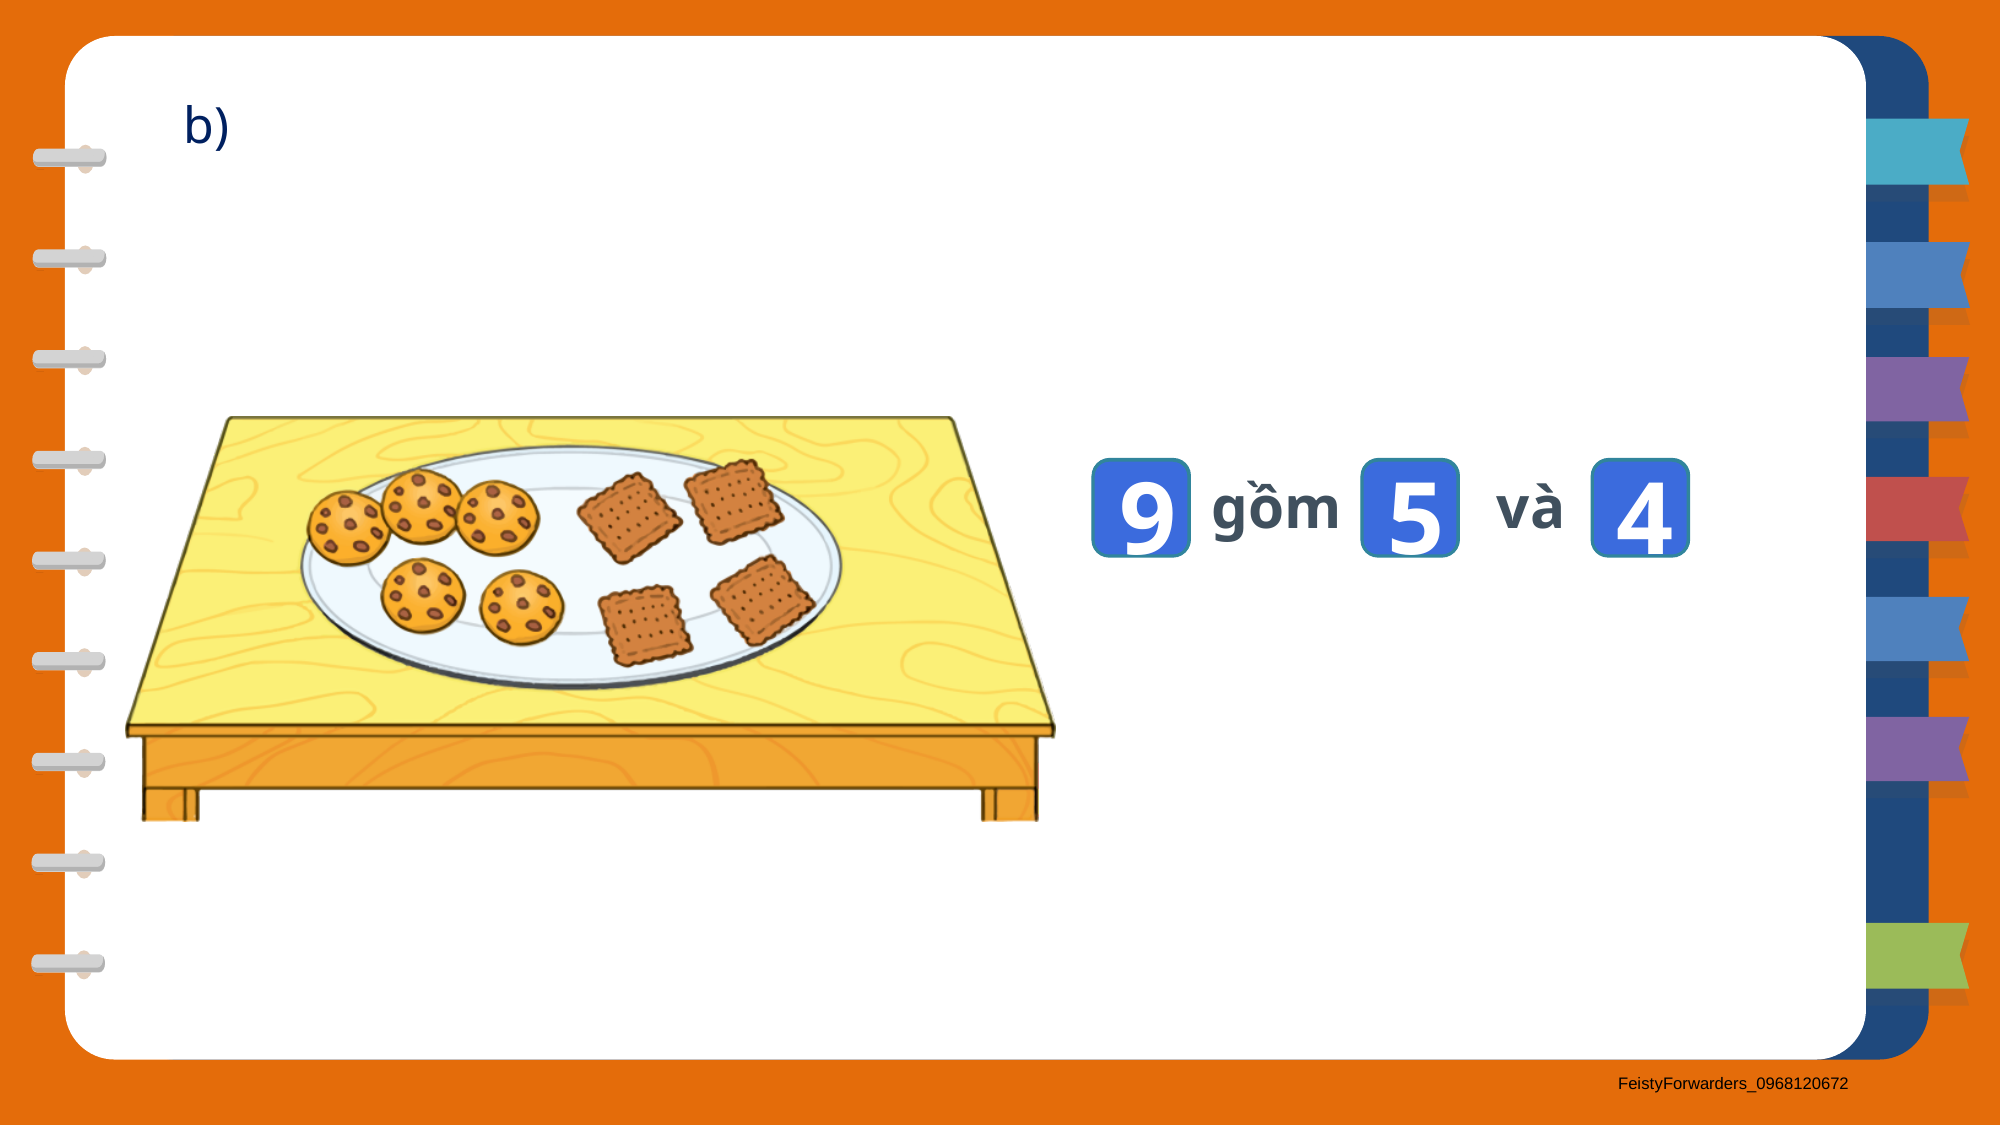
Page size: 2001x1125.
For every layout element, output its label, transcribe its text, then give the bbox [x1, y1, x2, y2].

text_box và [1461, 472, 1591, 543]
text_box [1592, 447, 1690, 584]
text_box b) [147, 95, 265, 166]
picture [125, 416, 1056, 822]
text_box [1362, 447, 1461, 584]
text_box gồm [1193, 472, 1360, 543]
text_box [1093, 447, 1193, 584]
